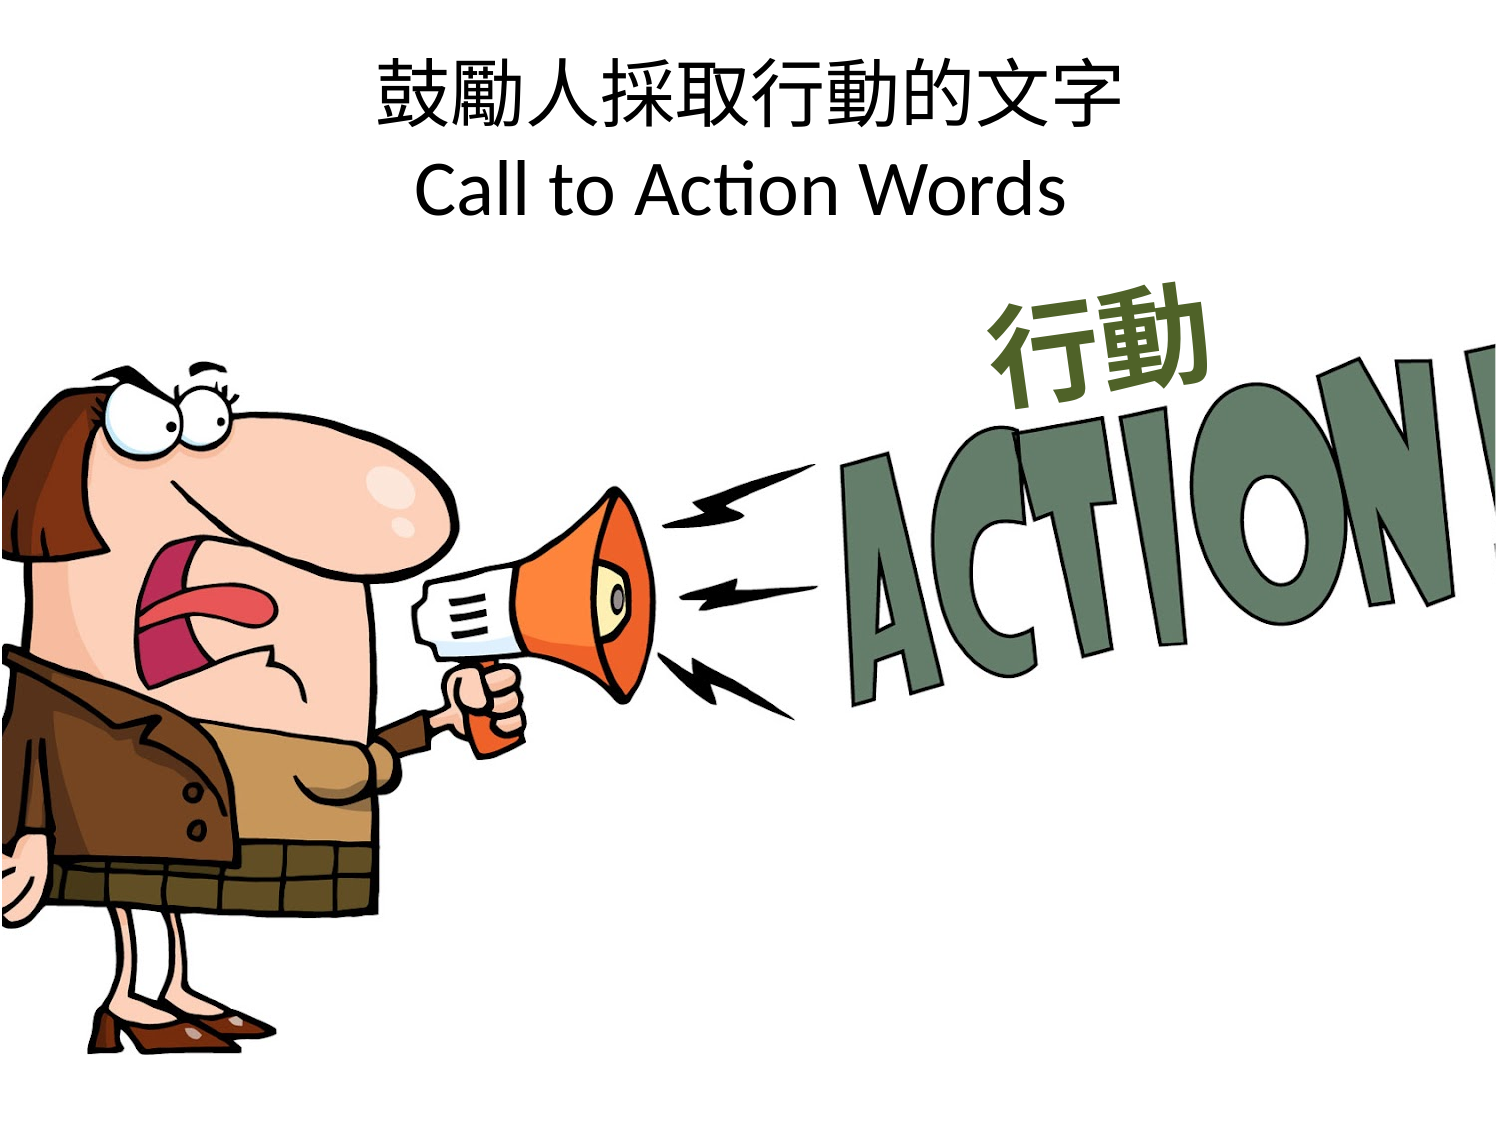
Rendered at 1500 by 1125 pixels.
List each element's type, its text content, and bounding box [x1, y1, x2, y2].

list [1, 232, 1496, 1055]
title 鼓勵人採取行動的文字 Call to Action Words [75, 45, 1425, 231]
